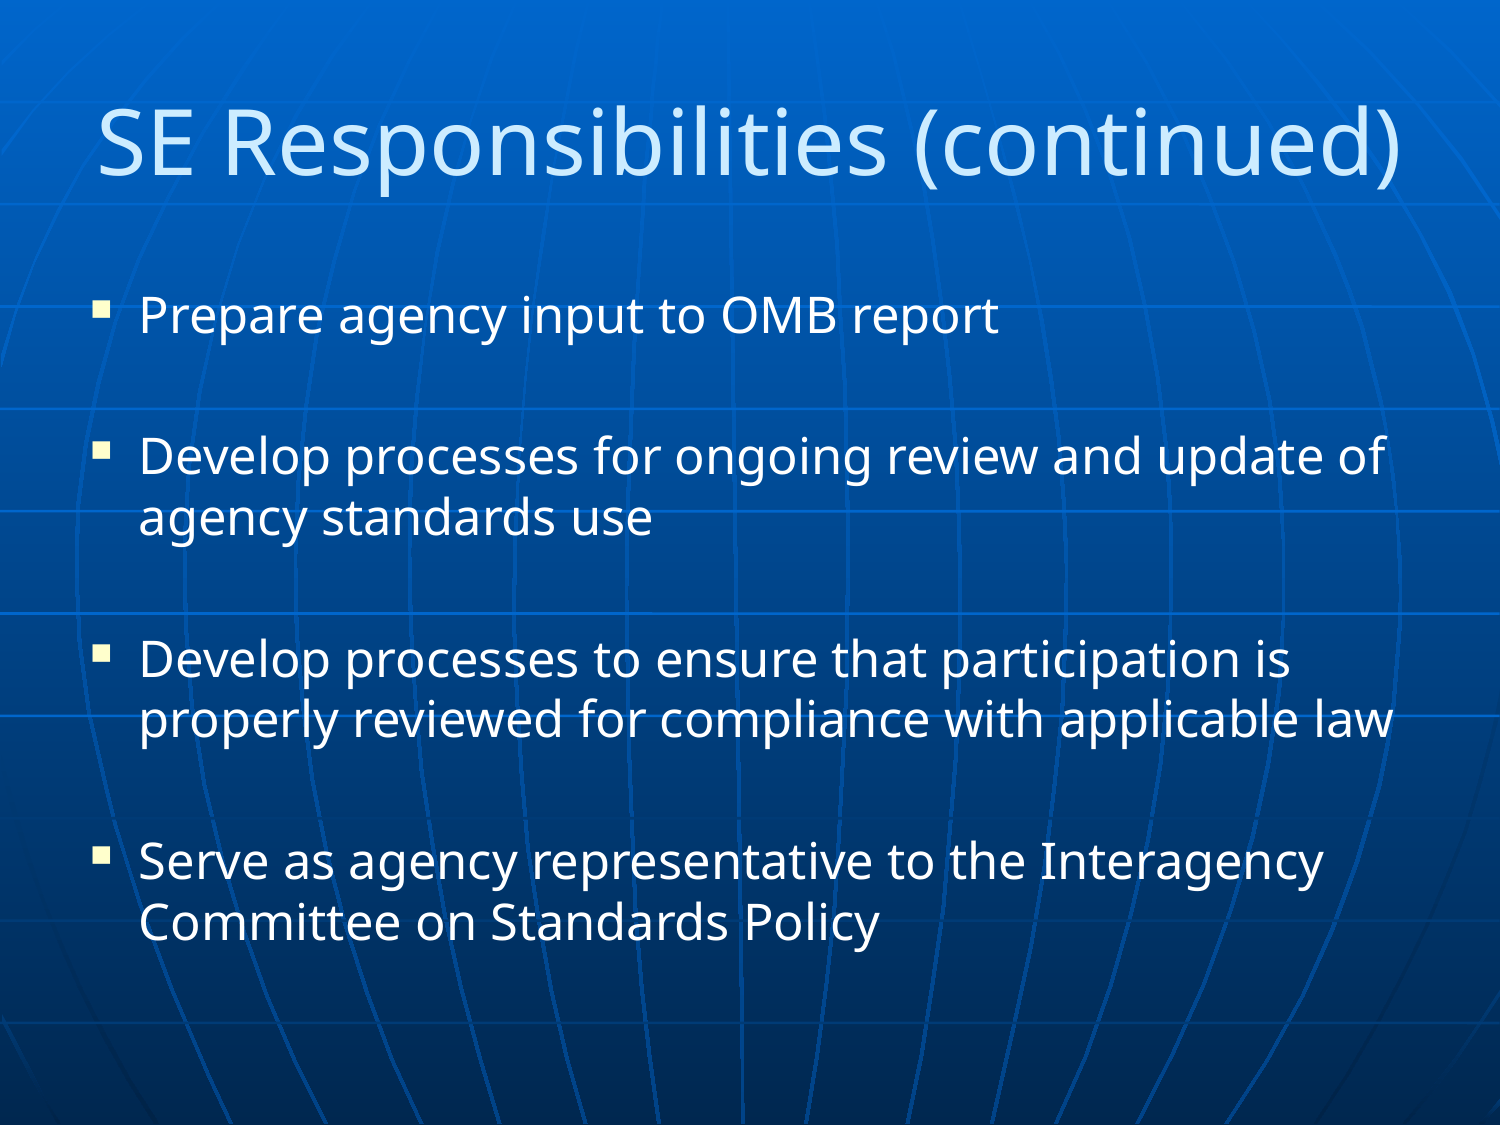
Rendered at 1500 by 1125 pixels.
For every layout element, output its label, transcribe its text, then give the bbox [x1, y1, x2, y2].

title SE Responsibilities (continued) [74, 45, 1426, 233]
list Prepare agency input to OMB report Develop processes for ongoing review and update of agency standards use Develop processes to ensure that participation is properly reviewed for compliance with applicable law Serve as agency representative to the Interagency Committee on Standards Policy [74, 274, 1426, 1019]
